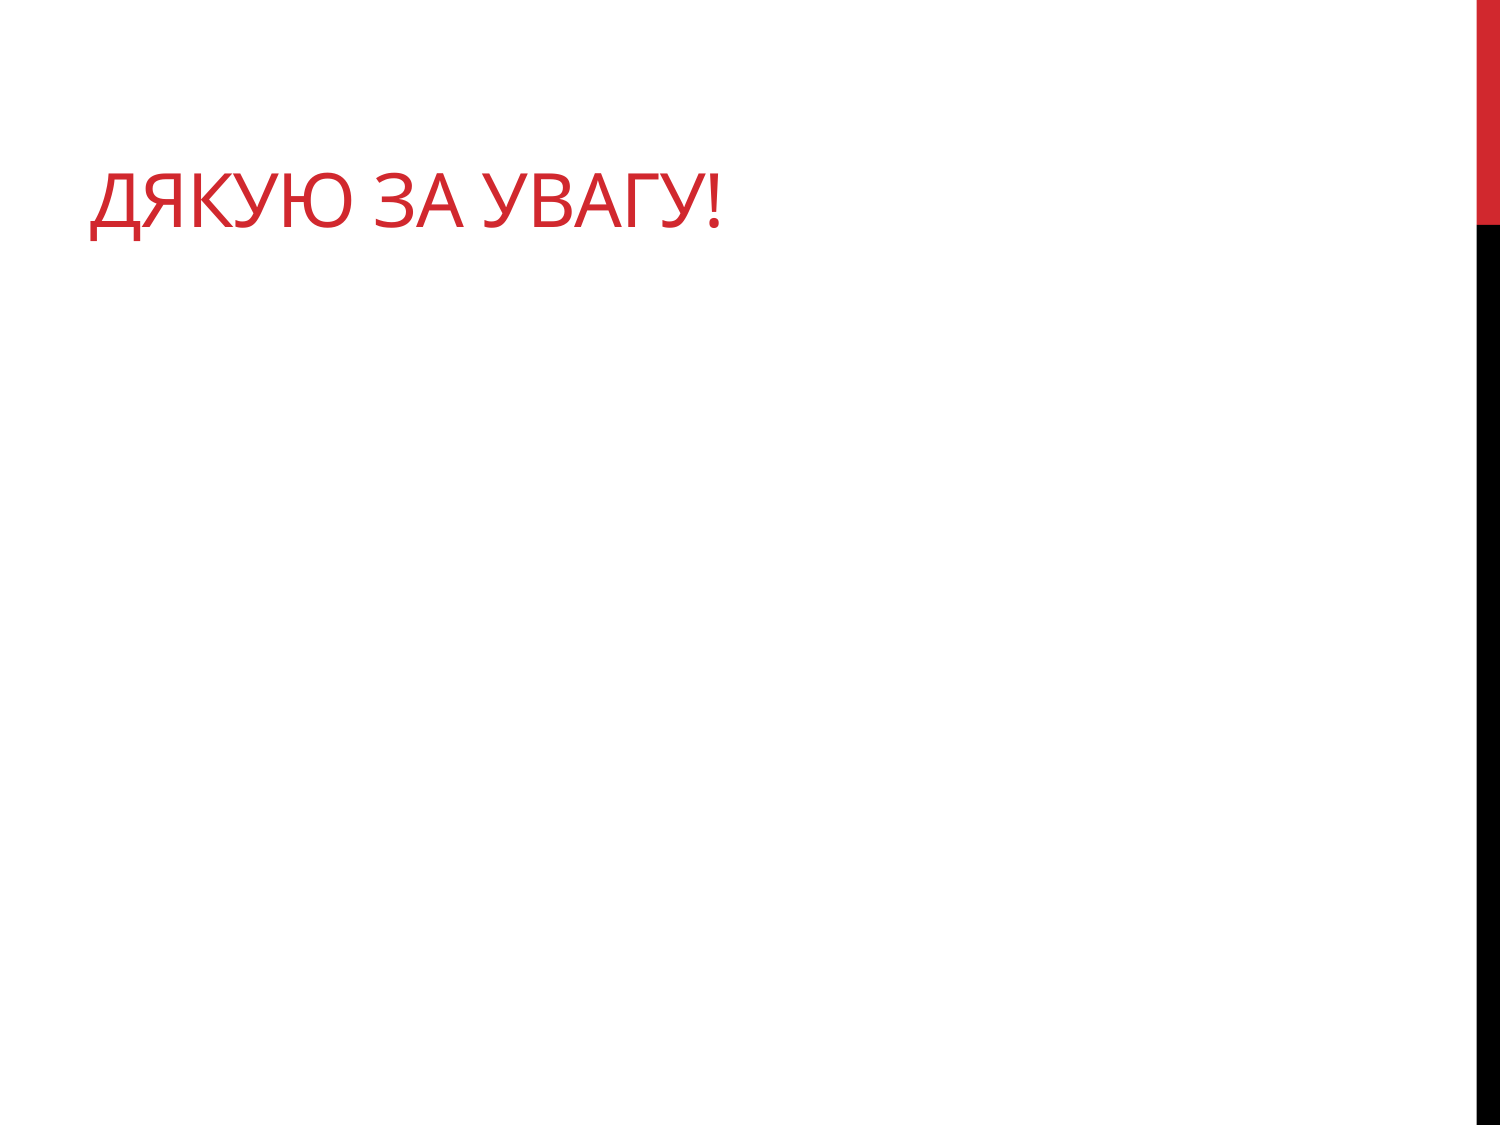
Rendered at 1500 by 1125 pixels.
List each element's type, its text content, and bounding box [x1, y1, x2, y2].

title Дякую за увагу! [75, 25, 1025, 250]
